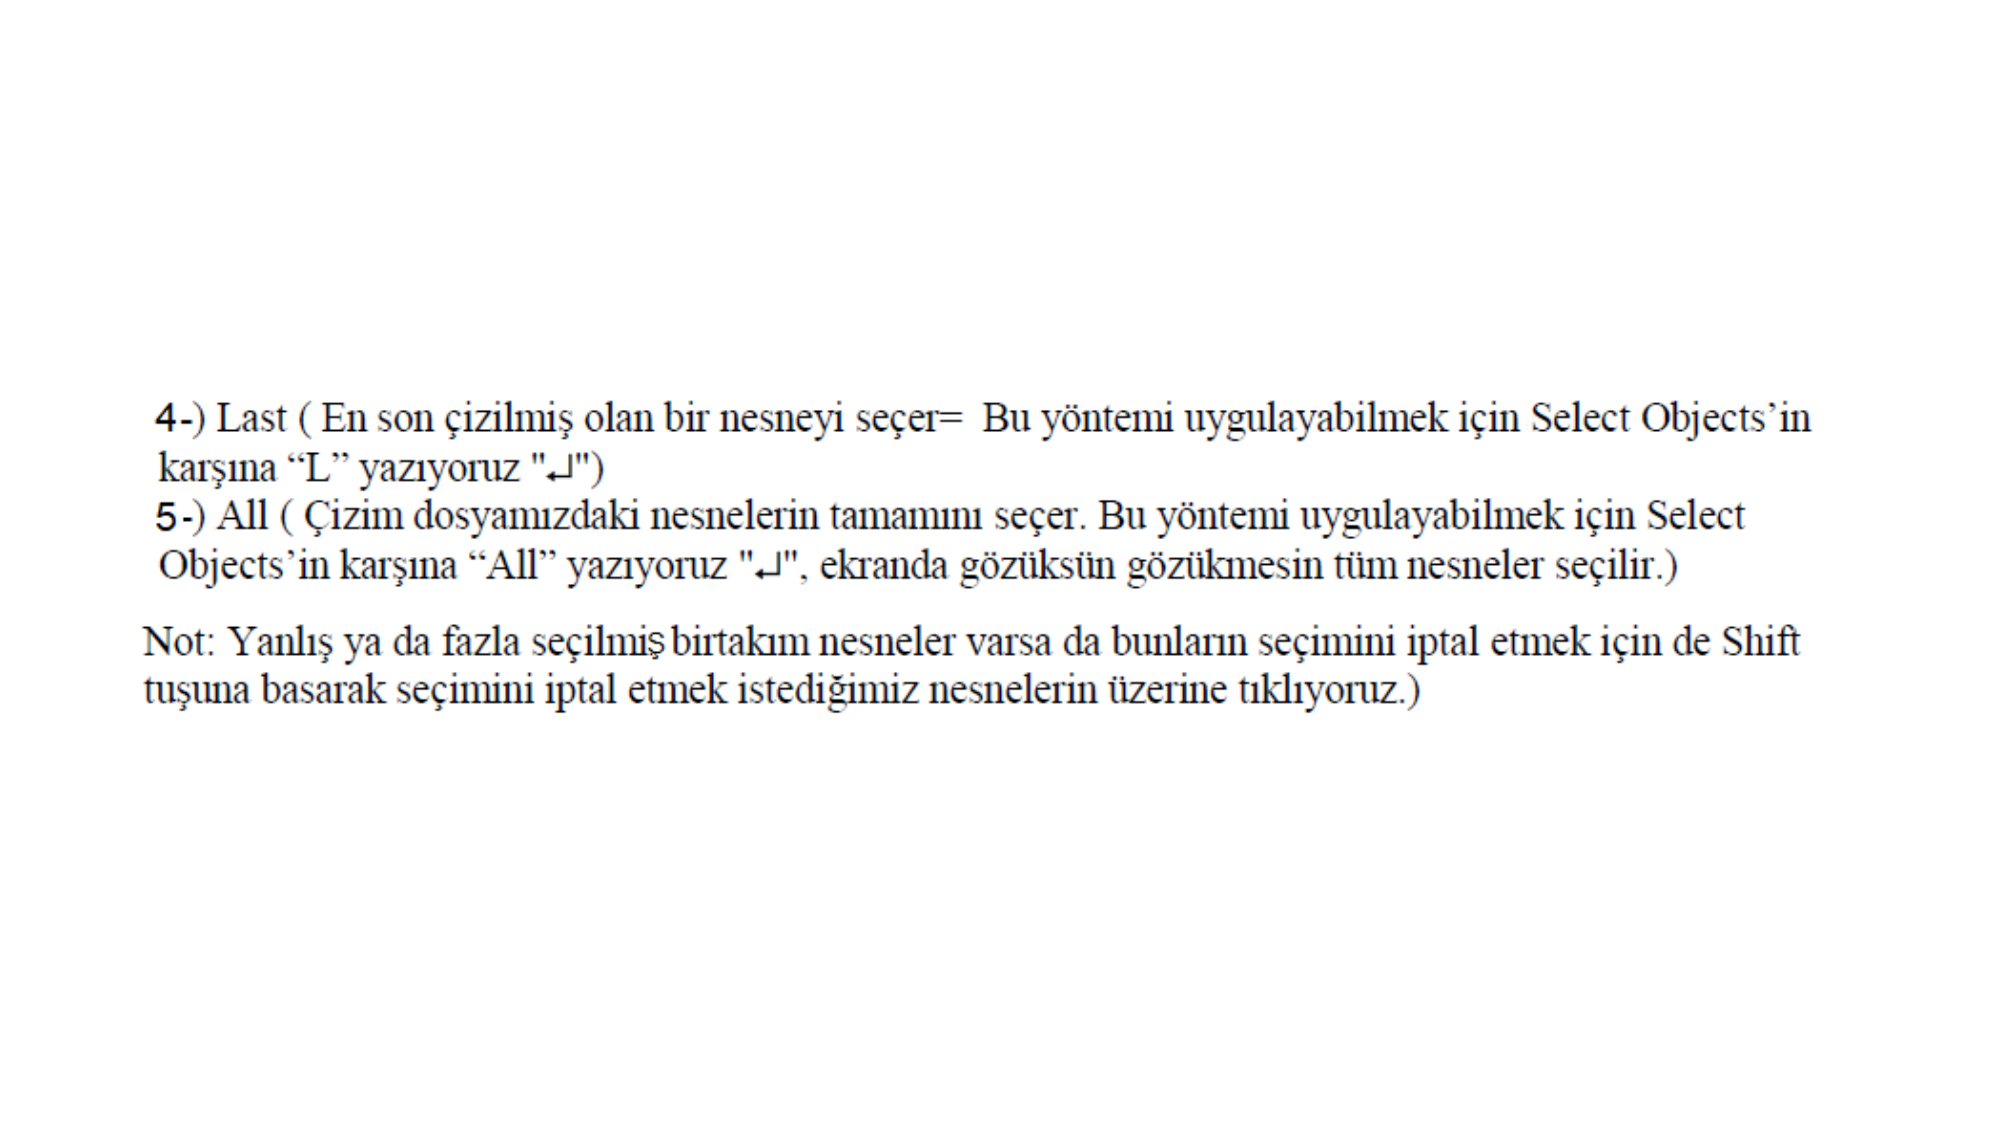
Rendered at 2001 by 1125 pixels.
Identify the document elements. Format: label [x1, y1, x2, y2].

picture [117, 386, 1883, 738]
